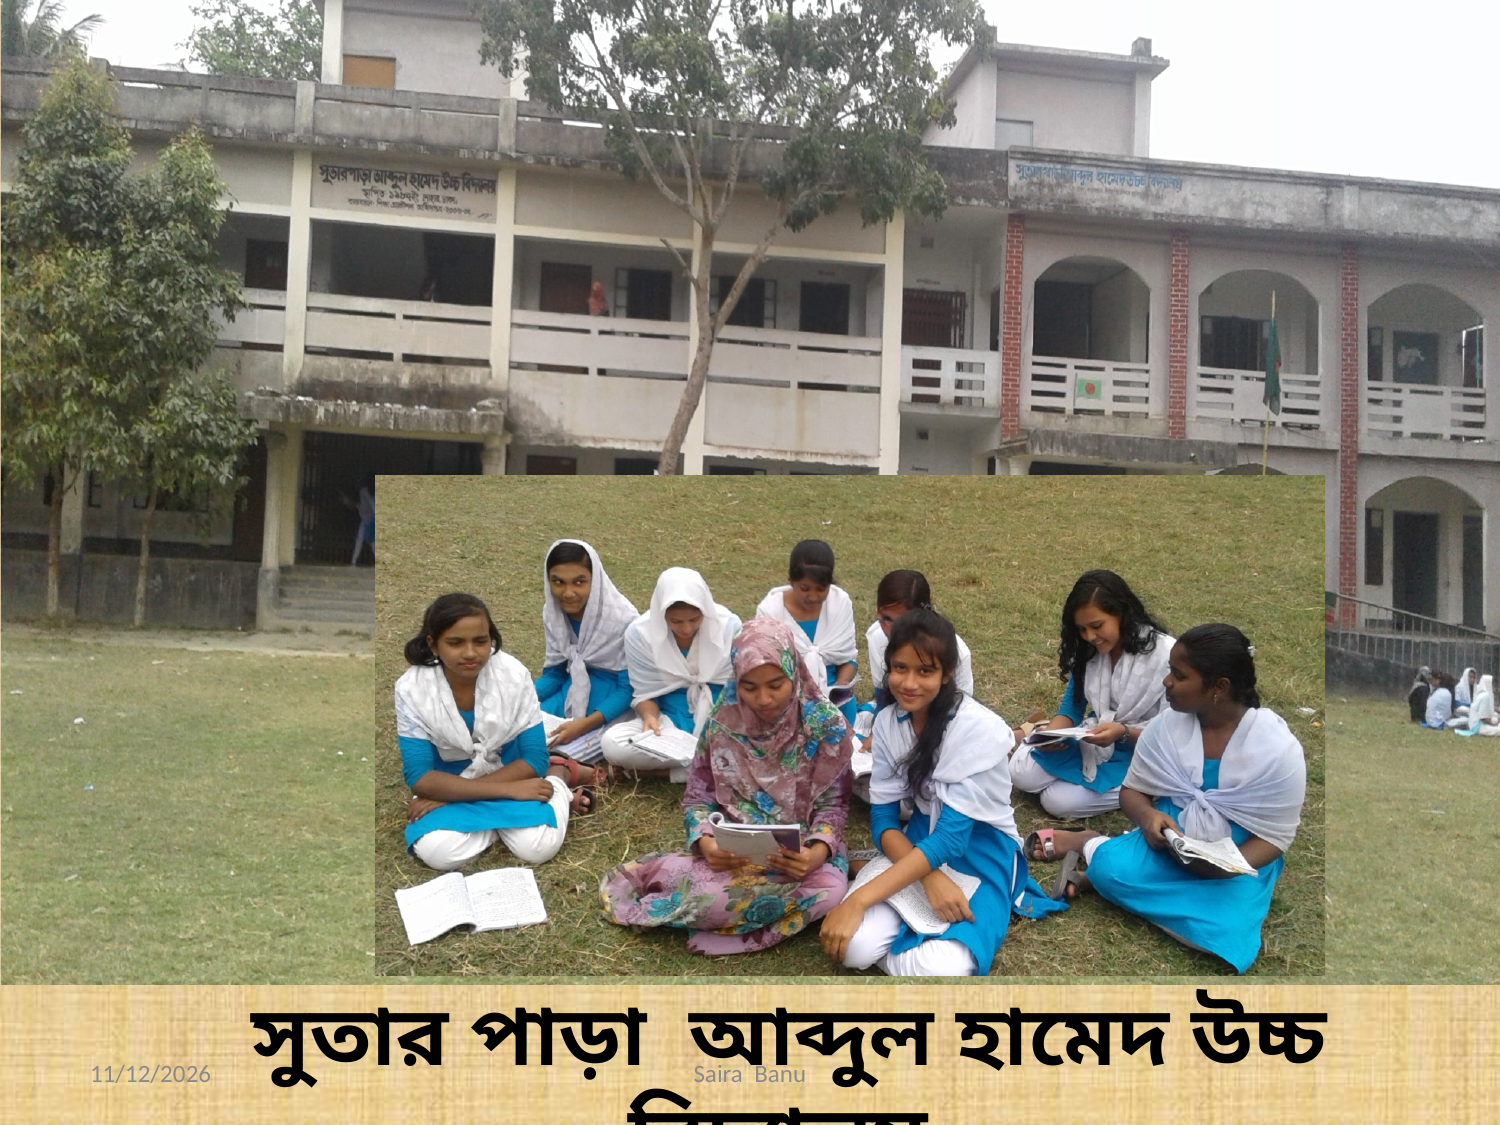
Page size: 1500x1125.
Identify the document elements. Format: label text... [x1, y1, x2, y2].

text_box সুতার পাড়া আব্দুল হামেদ উচ্চ বিদ্যালয় [150, 994, 1450, 1125]
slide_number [75, 1042, 425, 1103]
picture [0, 0, 1500, 1125]
footer Saira Banu [512, 1042, 988, 1103]
